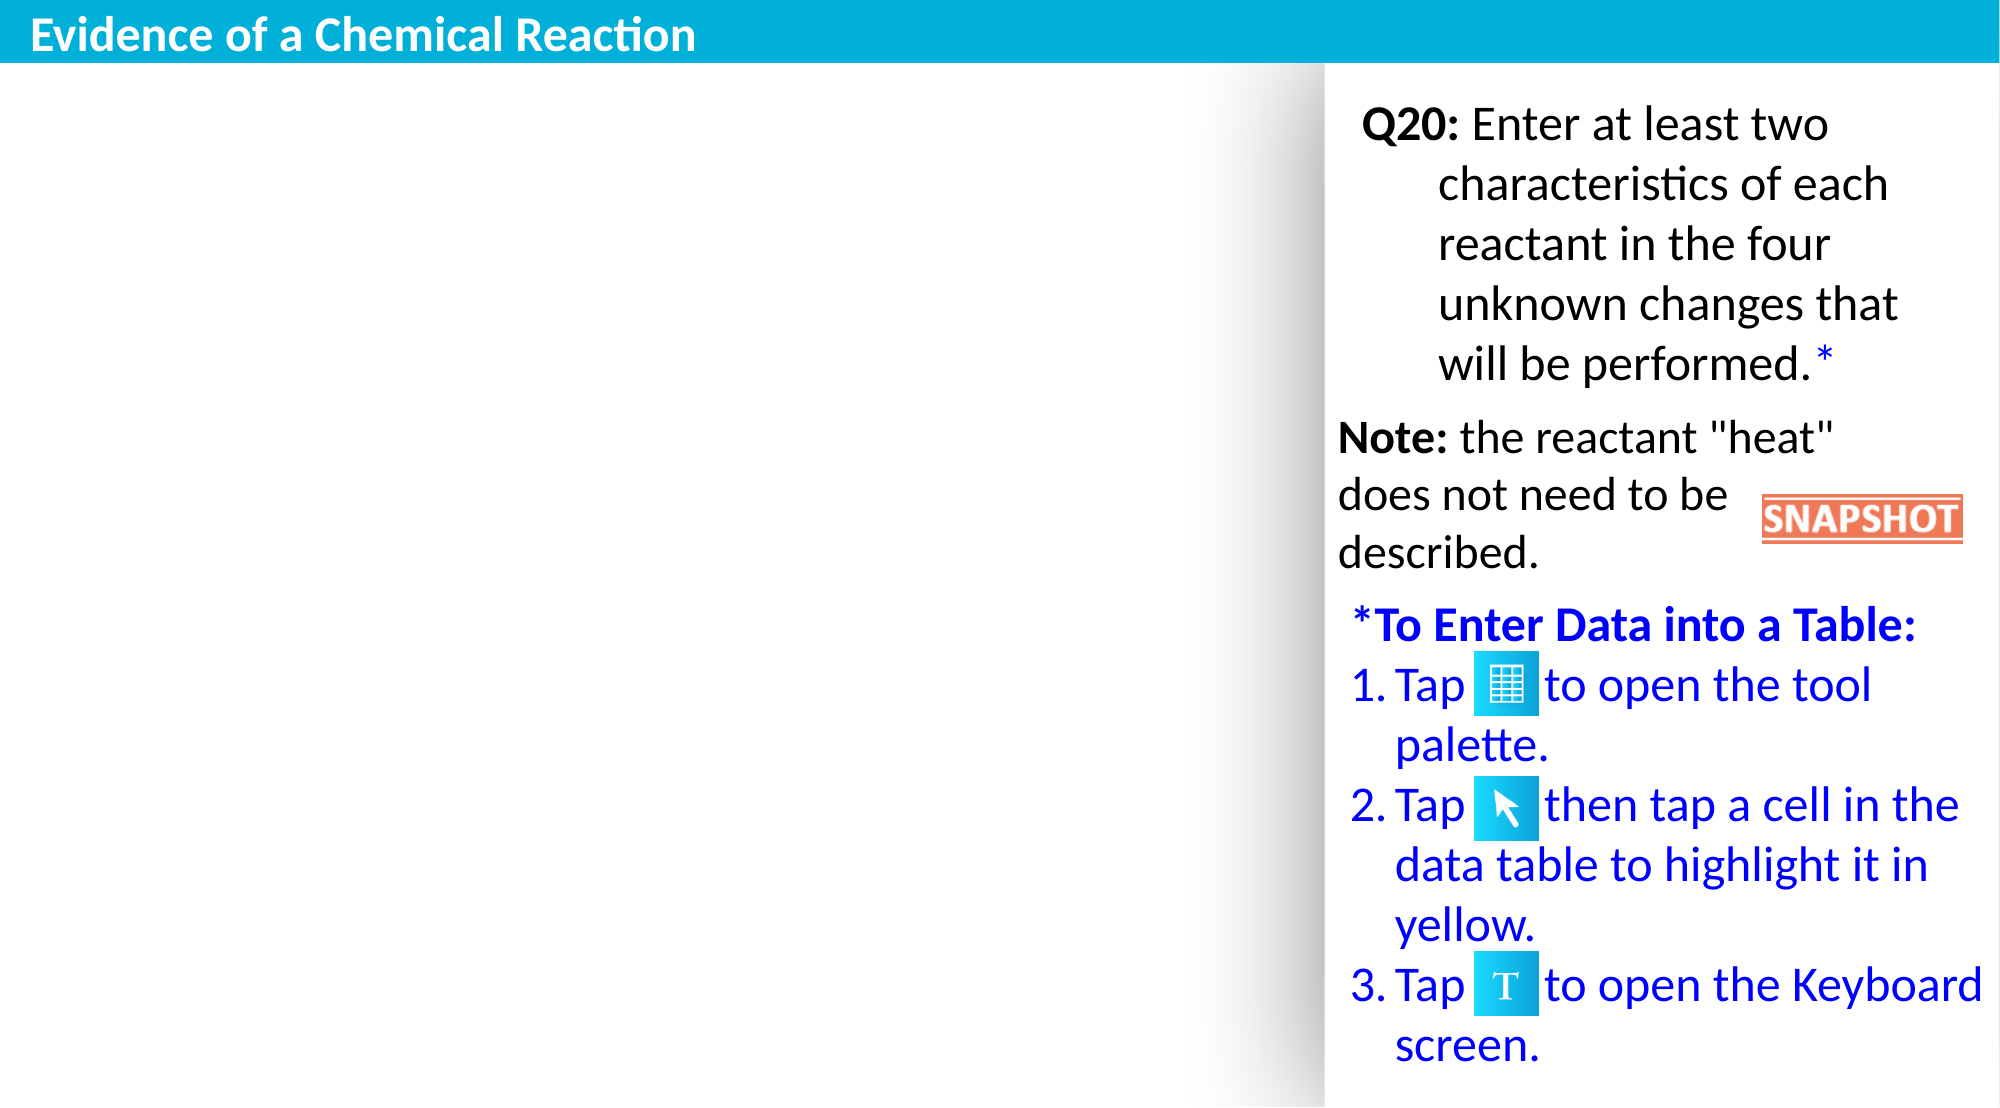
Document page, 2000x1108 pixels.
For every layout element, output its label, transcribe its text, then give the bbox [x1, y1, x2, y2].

text_box Q20: Enter at least two characteristics of each reactant in the four unknown changes that will be performed.* [1361, 89, 1975, 391]
picture [1474, 776, 1518, 842]
picture [1474, 651, 1523, 717]
text_box Note: the reactant "heat" does not need to be described. [1338, 405, 1850, 578]
picture [1474, 951, 1518, 1017]
text_box *To Enter Data into a Table: Tap to open the tool palette. Tap then tap a cell in the data table to highlight it in yellow. Tap to open the Keyboard screen. [1349, 590, 1991, 1072]
picture [1762, 494, 1963, 544]
text_box [1324, 63, 2000, 1107]
text_box Evidence of a Chemical Reaction [0, 1, 2000, 62]
